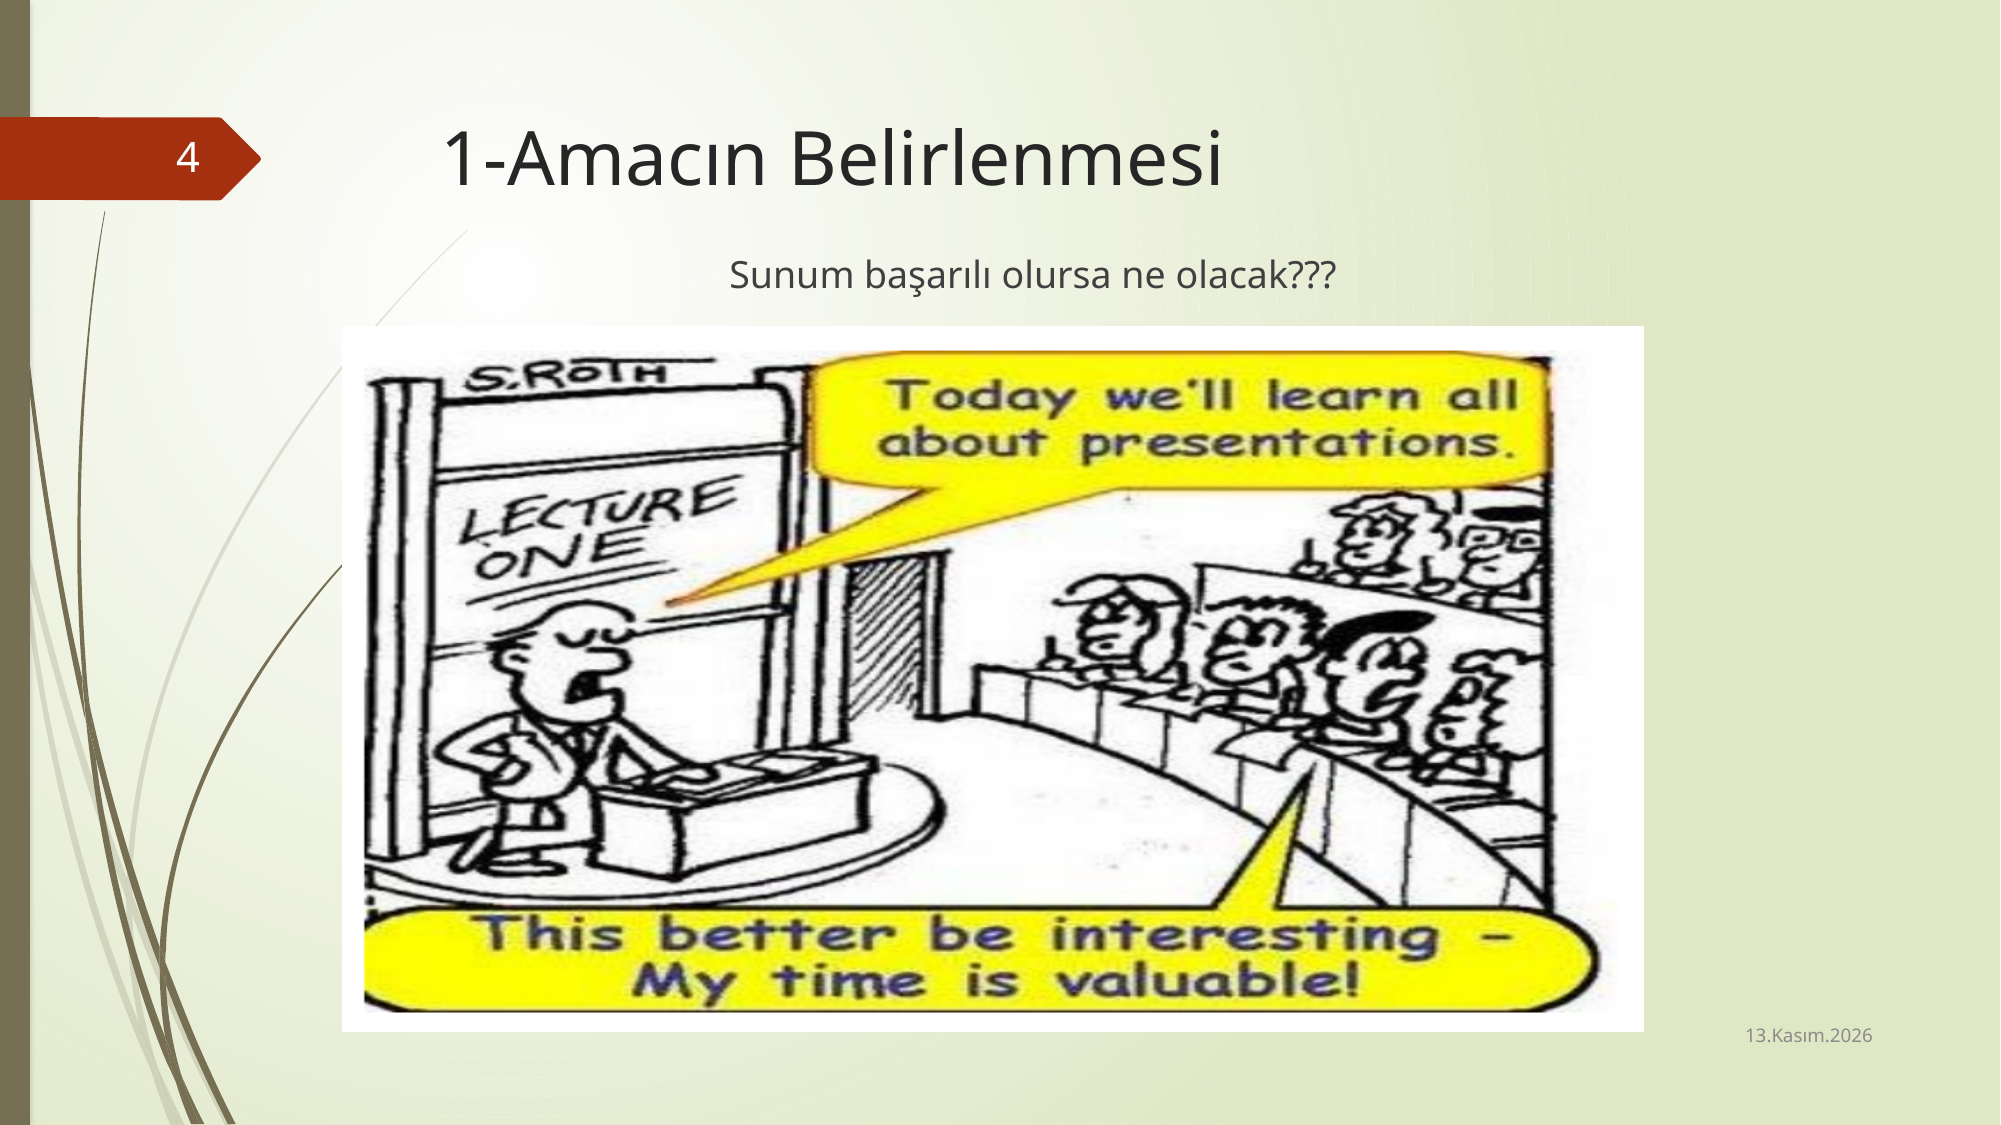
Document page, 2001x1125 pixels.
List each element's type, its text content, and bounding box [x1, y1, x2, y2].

slide_number 4 [87, 129, 216, 190]
picture [342, 326, 1644, 1032]
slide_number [1699, 1005, 1888, 1067]
list Sunum başarılı olursa ne olacak??? [421, 243, 1675, 1010]
title 1-Amacın Belirlenmesi [425, 102, 1888, 313]
